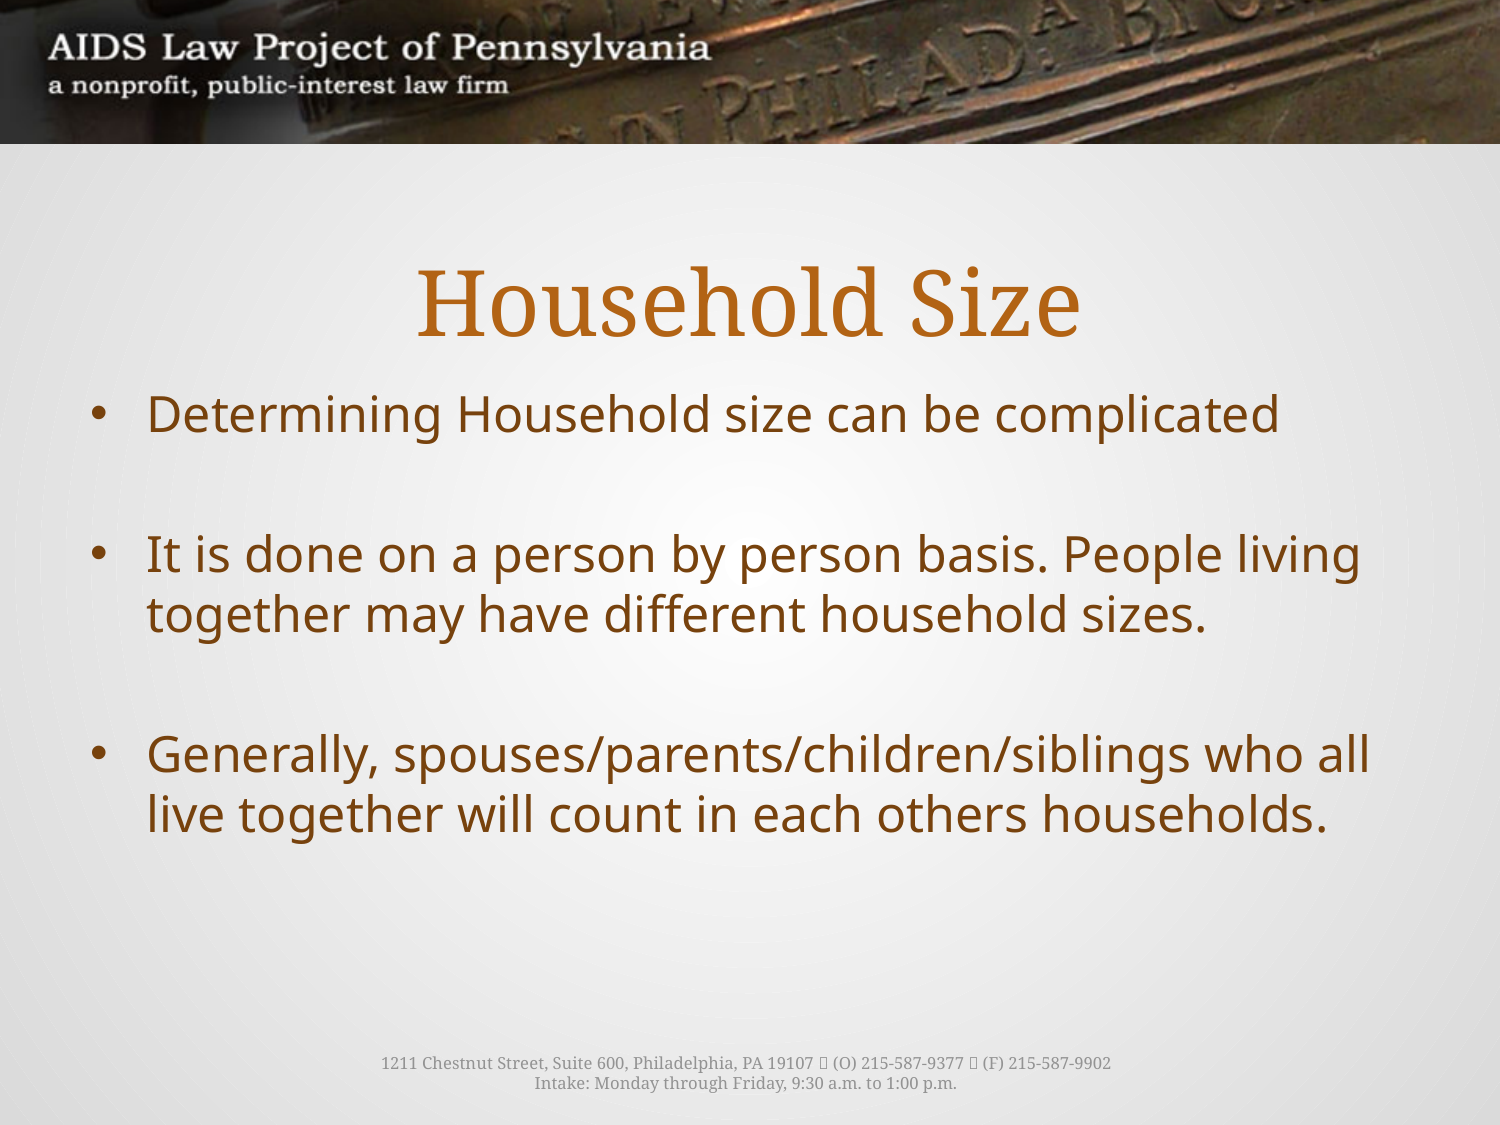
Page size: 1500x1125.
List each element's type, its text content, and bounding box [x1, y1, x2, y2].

title Household Size [75, 146, 1425, 363]
picture [0, 0, 1500, 144]
footer 1211 Chestnut Street, Suite 600, Philadelphia, PA 19107  (O) 215-587-9377  (F) 215-587-9902 Intake: Monday through Friday, 9:30 a.m. to 1:00 p.m. [75, 1042, 1425, 1103]
list Determining Household size can be complicated It is done on a person by person basis. People living together may have different household sizes. Generally, spouses/parents/children/siblings who all live together will count in each others households. [75, 375, 1425, 1005]
